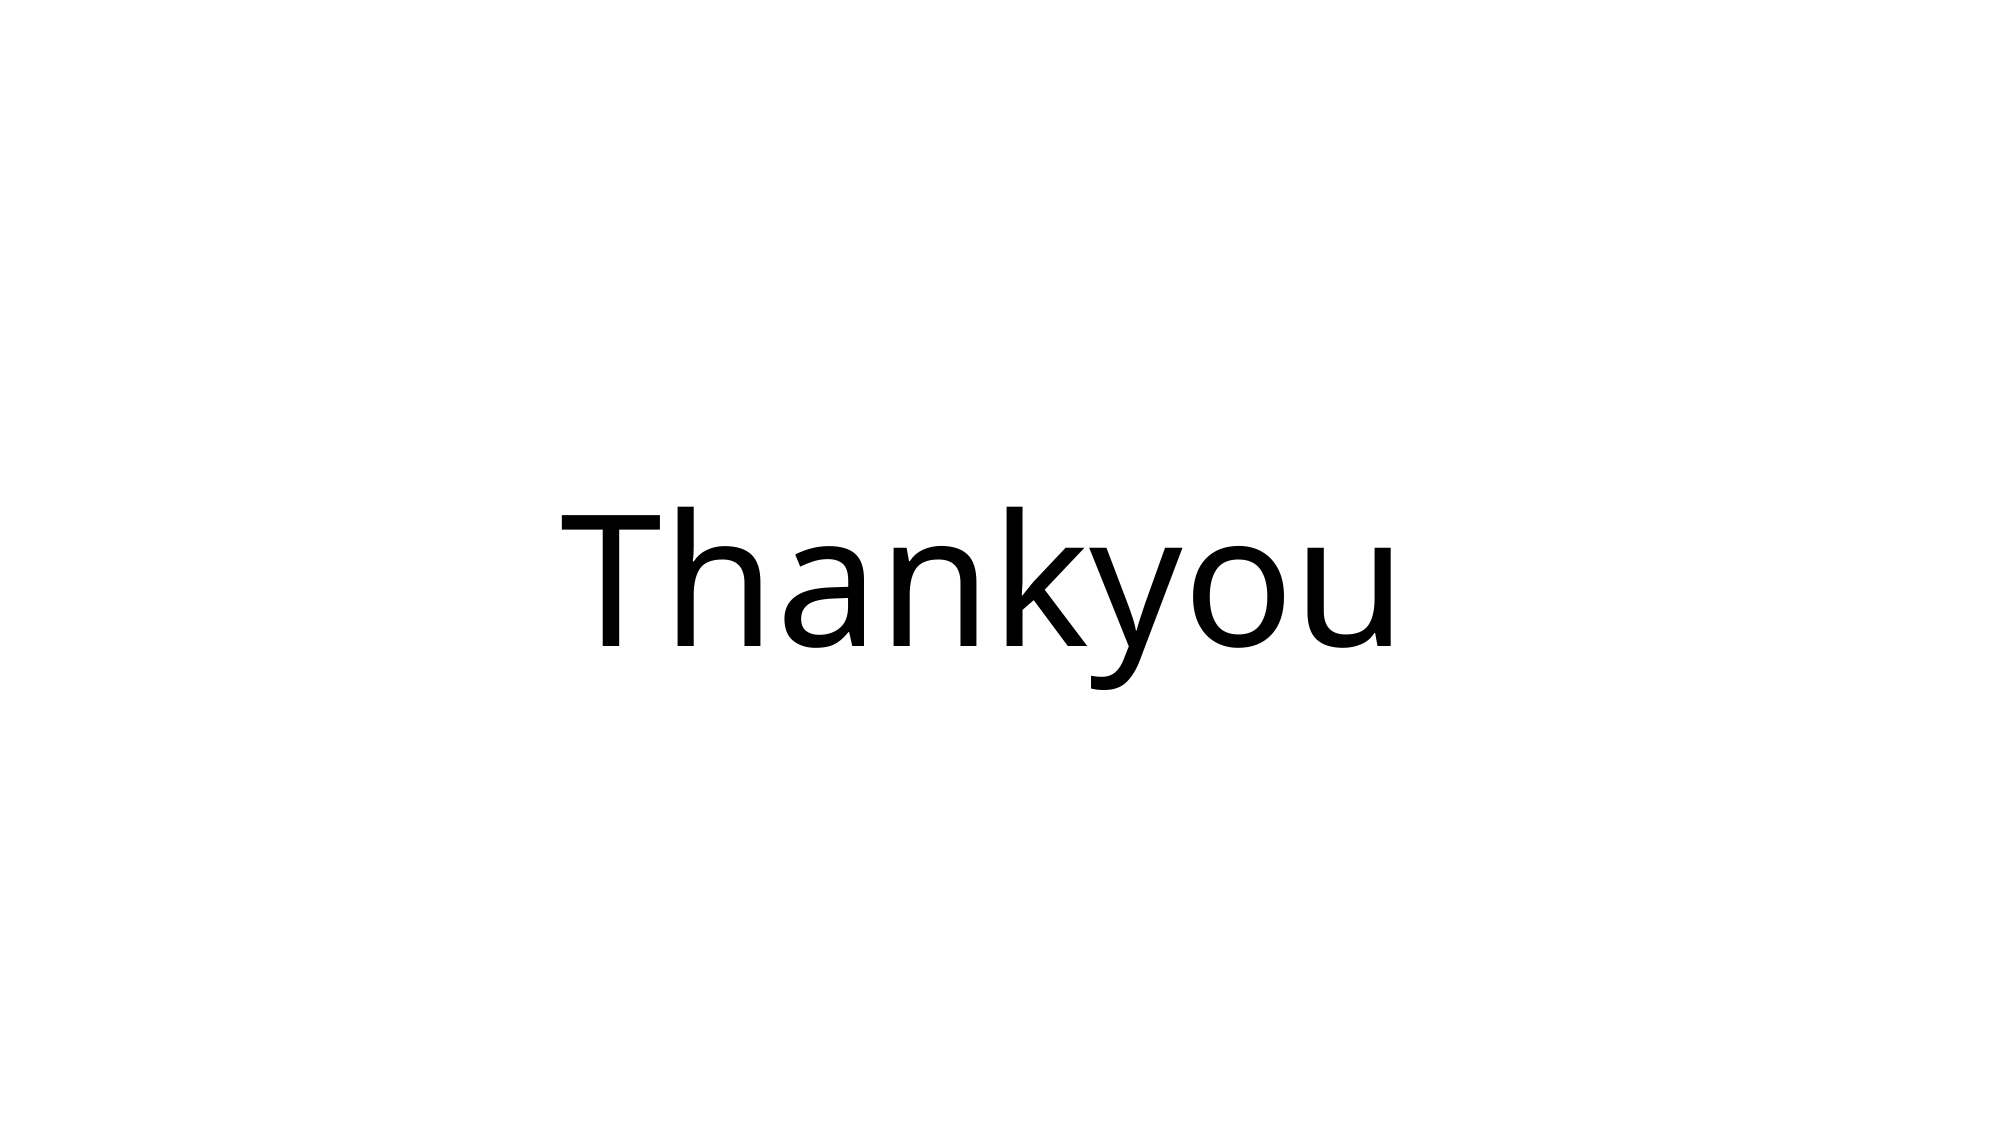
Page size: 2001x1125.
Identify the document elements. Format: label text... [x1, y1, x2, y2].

list Thankyou [76, 21, 1892, 1104]
